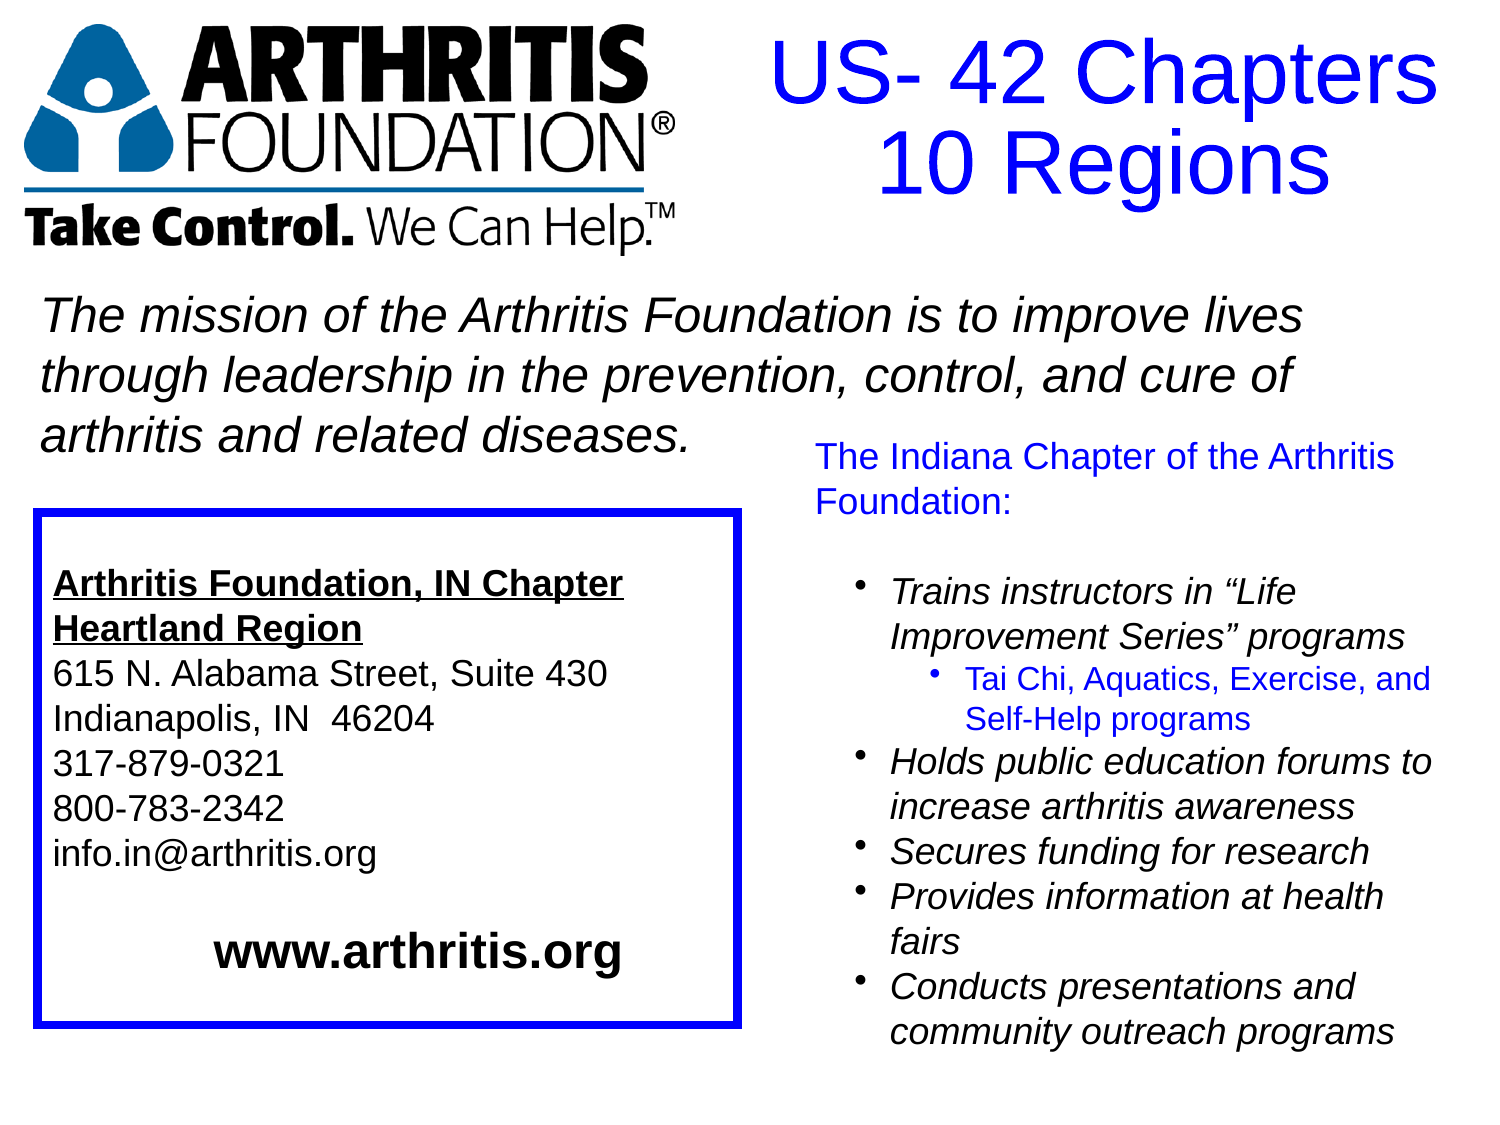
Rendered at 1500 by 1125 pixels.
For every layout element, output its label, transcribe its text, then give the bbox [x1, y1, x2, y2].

text_box The mission of the Arthritis Foundation is to improve lives through leadership in the prevention, control, and cure of arthritis and related diseases. [24, 274, 1475, 470]
text_box The Indiana Chapter of the Arthritis Foundation: Trains instructors in “Life Improvement Series” programs Tai Chi, Aquatics, Exercise, and Self-Help programs Holds public education forums to increase arthritis awareness Secures funding for research Provides information at health fairs Conducts presentations and community outreach programs [799, 424, 1475, 1060]
title Arthritis Foundation, IN Chapter Heartland Region 615 N. Alabama Street, Suite 430 Indianapolis, IN 46204 317-879-0321 800-783-2342 info.in@arthritis.org www.arthritis.org [37, 512, 738, 1026]
picture [24, 24, 676, 257]
